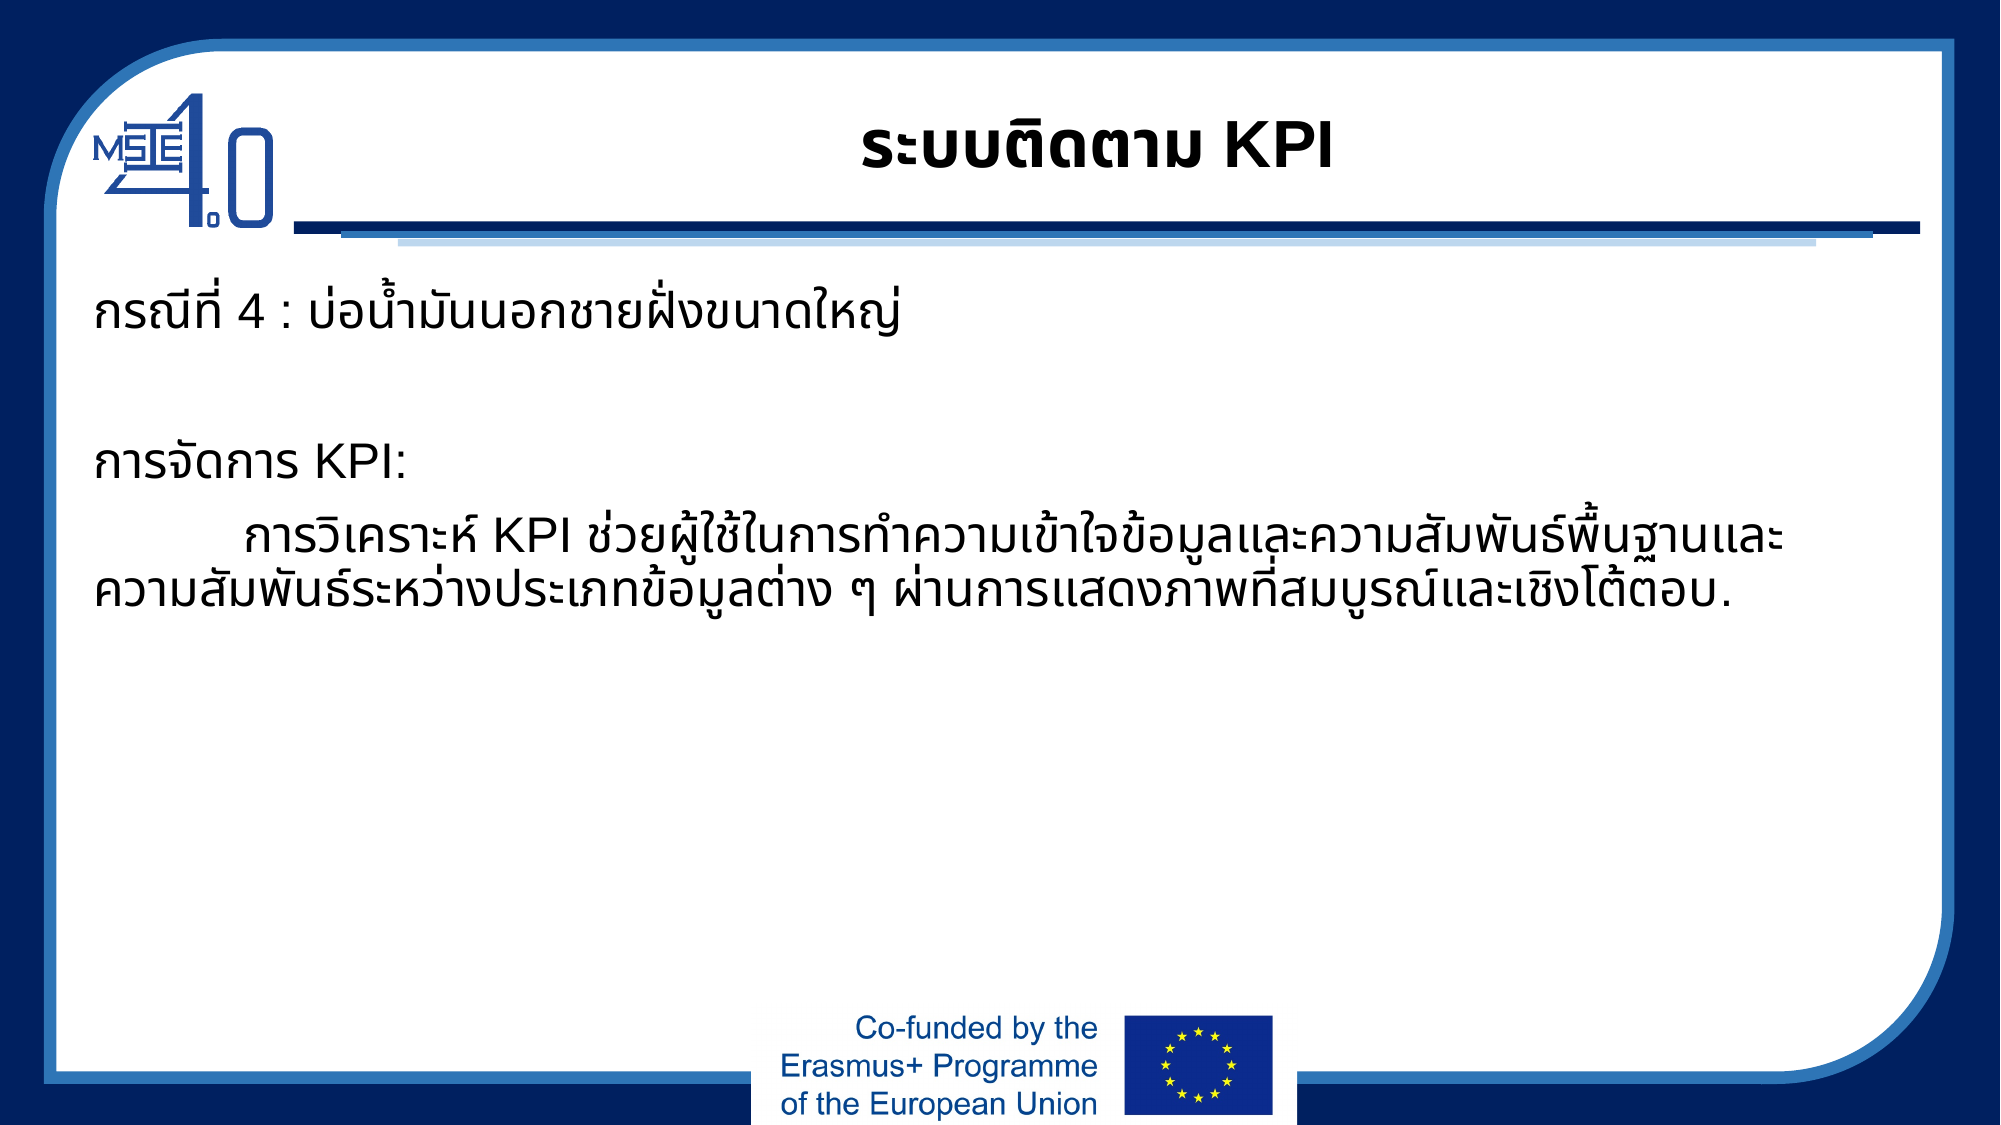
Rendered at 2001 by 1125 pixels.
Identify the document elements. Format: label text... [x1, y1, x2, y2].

picture [751, 1003, 1298, 1125]
text_box [975, 537, 1025, 588]
list กรณีที่ 4 : บ่อน้ำมันนอกชายฝั่งขนาดใหญ่ การจัดการ KPI: การวิเคราะห์ KPI ช่วยผู้ใช้ในการทำความเข้าใจข้อมูลและความสัมพันธ์พื้นฐานและความสัมพันธ์ระหว่างประเภทข้อมูลต่าง ๆ ผ่านการแสดงภาพที่สมบูรณ์และเชิงโต้ตอบ. [78, 277, 1896, 984]
title ระบบติดตาม KPI [294, 73, 1921, 220]
